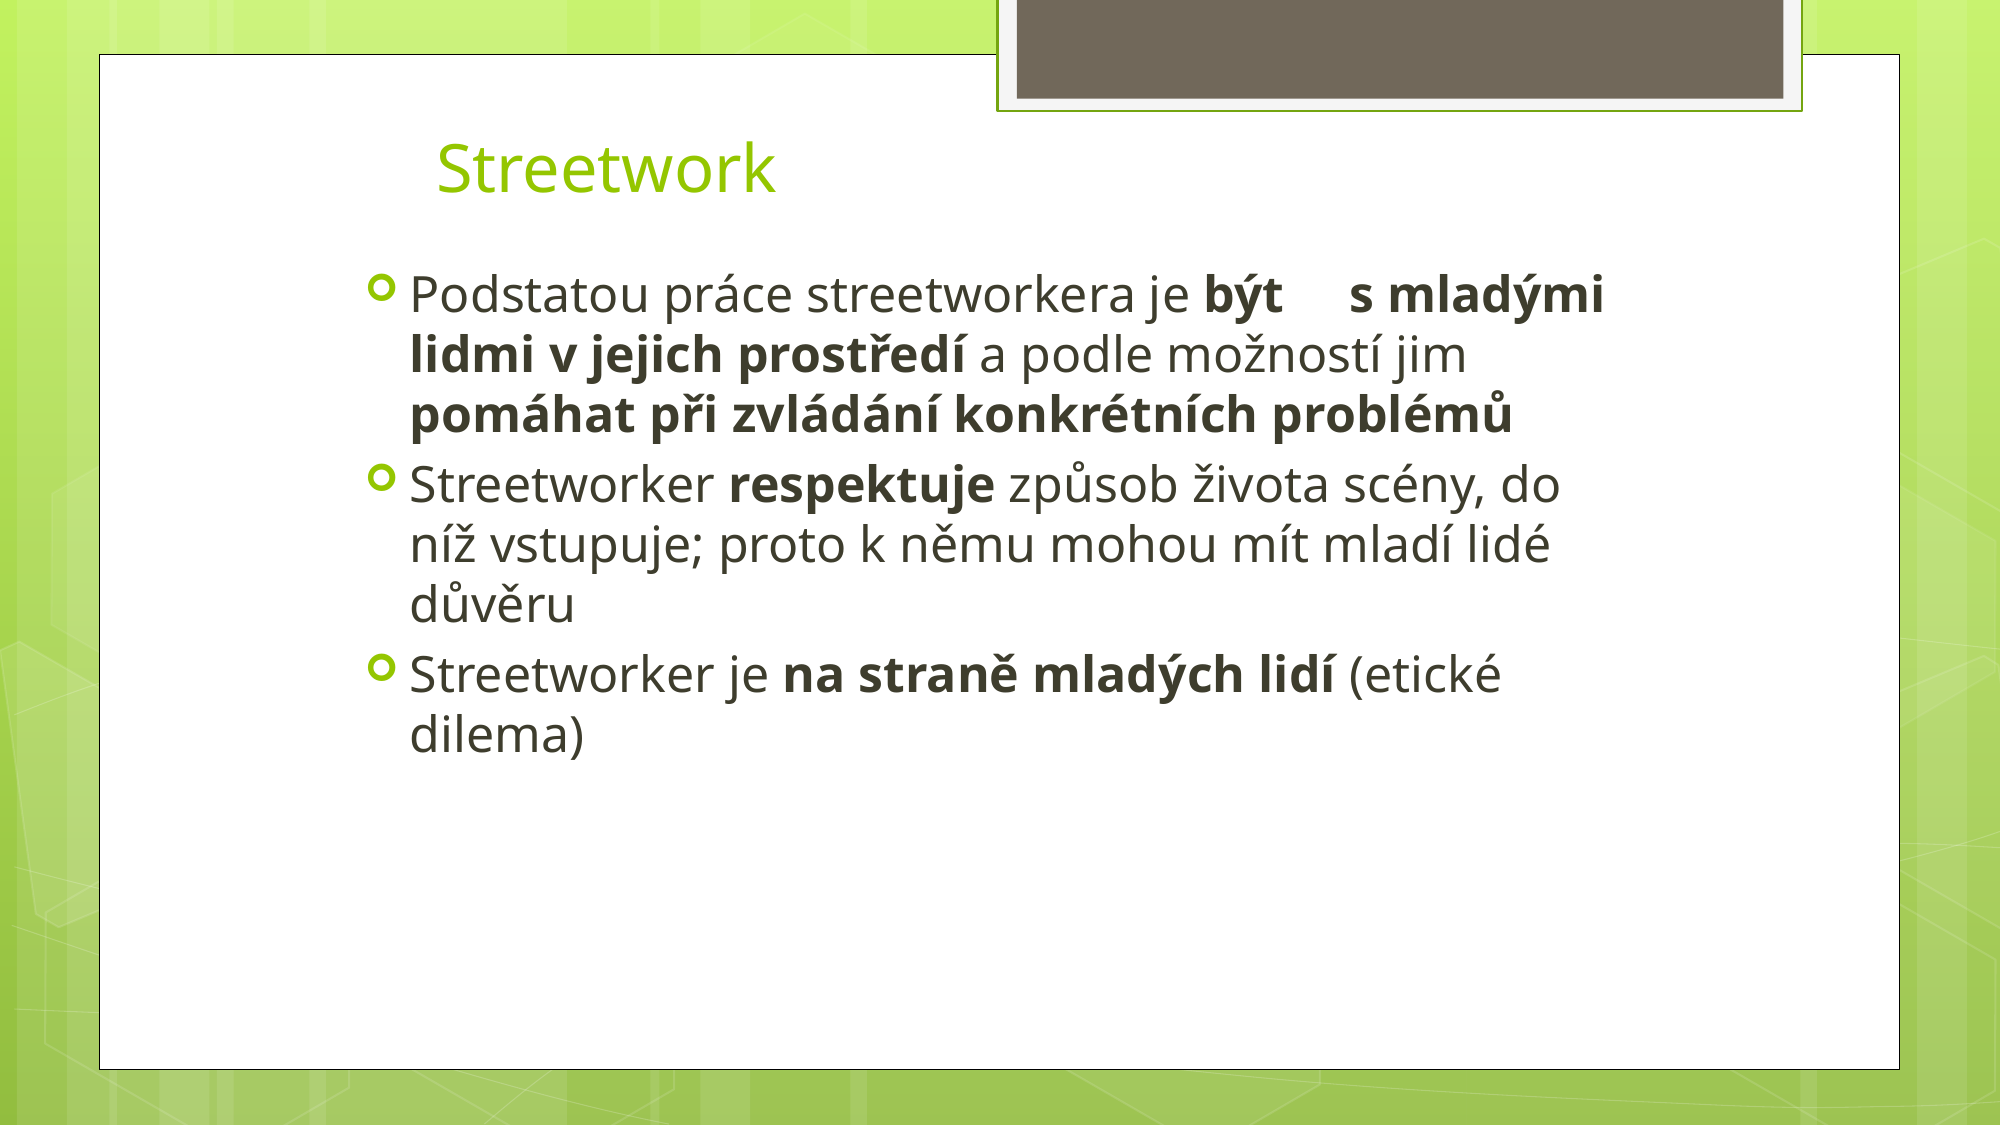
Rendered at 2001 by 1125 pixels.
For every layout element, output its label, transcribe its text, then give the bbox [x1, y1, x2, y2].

list Podstatou práce streetworkera je být s mladými lidmi v jejich prostředí a podle možností jim pomáhat při zvládání konkrétních problémů Streetworker respektuje způsob života scény, do níž vstupuje; proto k němu mohou mít mladí lidé důvěru Streetworker je na straně mladých lidí (etické dilema) [338, 255, 1639, 1125]
title Streetwork [421, 113, 1574, 220]
